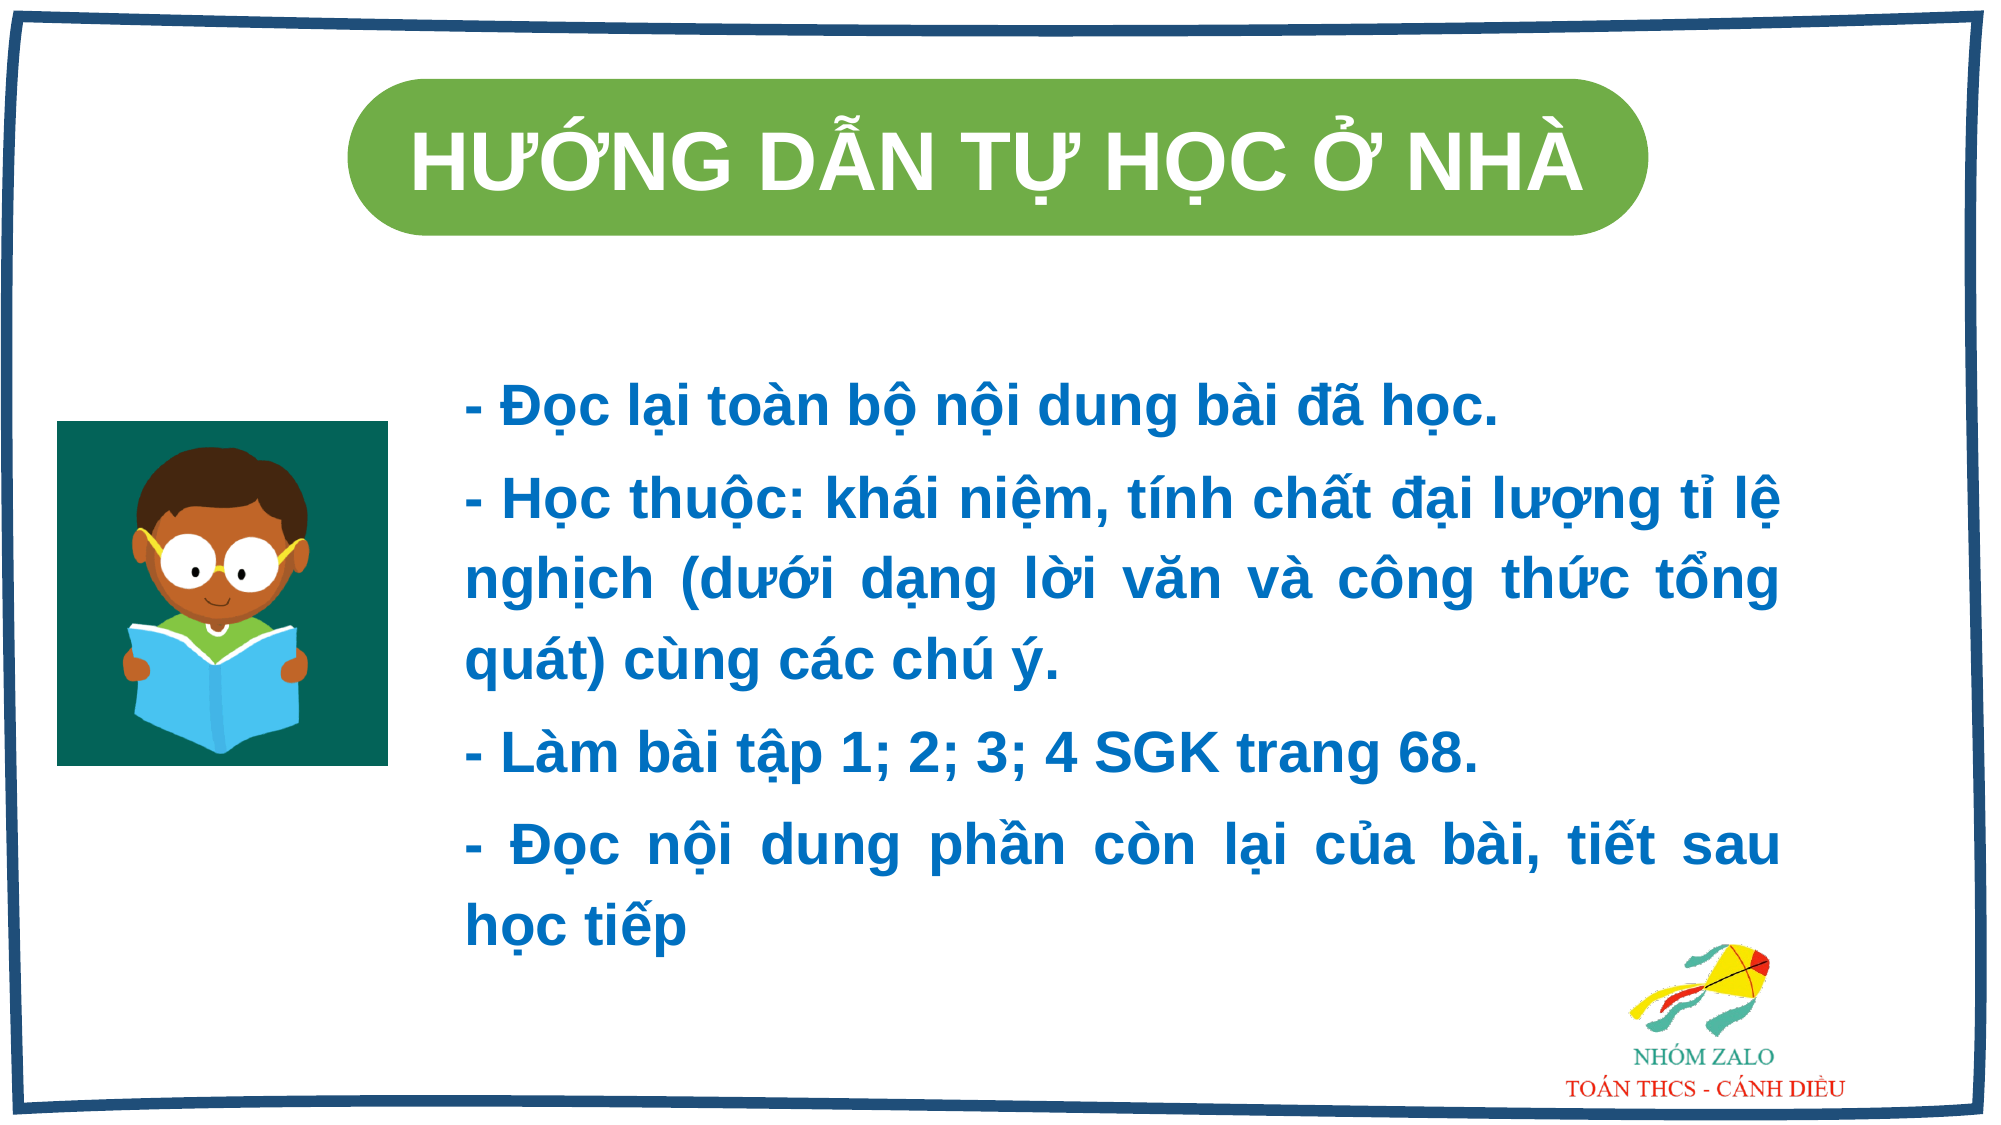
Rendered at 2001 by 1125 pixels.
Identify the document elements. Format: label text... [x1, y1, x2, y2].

text_box - Đọc lại toàn bộ nội dung bài đã học. - Học thuộc: khái niệm, tính chất đại lượng tỉ lệ nghịch (dưới dạng lời văn và công thức tổng quát) cùng các chú ý. - Làm bài tập 1; 2; 3; 4 SGK trang 68. - Đọc nội dung phần còn lại của bài, tiết sau học tiếp [449, 349, 1798, 965]
picture [57, 421, 388, 766]
text_box [5, 15, 1982, 1116]
text_box HƯỚNG DẪN TỰ HỌC Ở NHÀ [346, 77, 1650, 237]
picture [1543, 1115, 1887, 1125]
